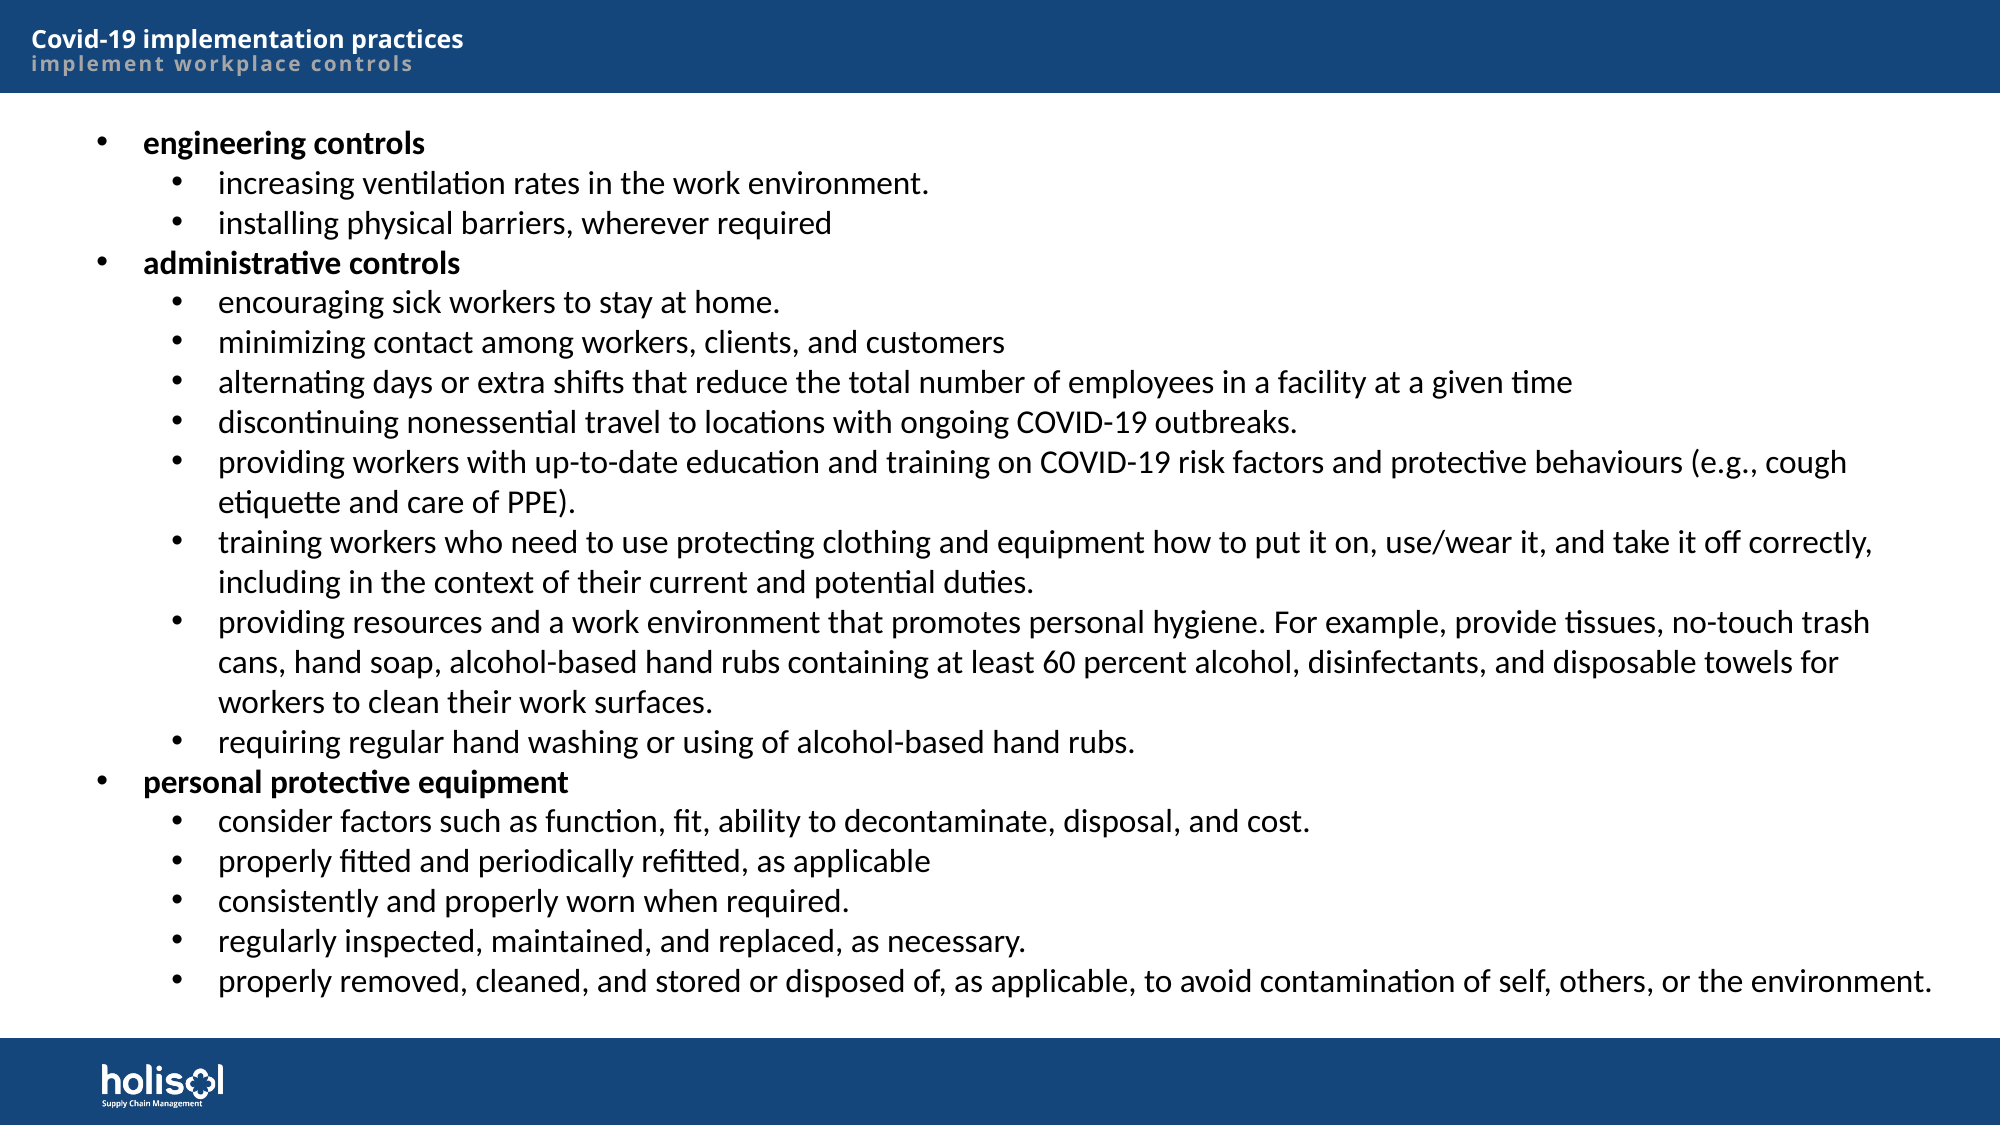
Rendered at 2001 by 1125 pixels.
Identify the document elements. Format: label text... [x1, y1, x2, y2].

text_box engineering controls increasing ventilation rates in the work environment. installing physical barriers, wherever required administrative controls encouraging sick workers to stay at home. minimizing contact among workers, clients, and customers alternating days or extra shifts that reduce the total number of employees in a facility at a given time discontinuing nonessential travel to locations with ongoing COVID-19 outbreaks. providing workers with up-to-date education and training on COVID-19 risk factors and protective behaviours (e.g., cough etiquette and care of PPE). training workers who need to use protecting clothing and equipment how to put it on, use/wear it, and take it off correctly, including in the context of their current and potential duties. providing resources and a work environment that promotes personal hygiene. For example, provide tissues, no-touch trash cans, hand soap, alcohol-based hand rubs containing at least 60 percent alcohol, disinfectants, and disposable towels for workers to clean their work surfaces. requiring regular hand washing or using of alcohol-based hand rubs. personal protective equipment consider factors such as function, fit, ability to decontaminate, disposal, and cost. properly fitted and periodically refitted, as applicable consistently and properly worn when required. regularly inspected, maintained, and replaced, as necessary. properly removed, cleaned, and stored or disposed of, as applicable, to avoid contamination of self, others, or the environment. [6, 113, 1951, 1007]
text_box [0, 92, 2000, 1038]
title Covid-19 implementation practices implement workplace controls [16, 8, 1896, 92]
picture [102, 1064, 223, 1108]
